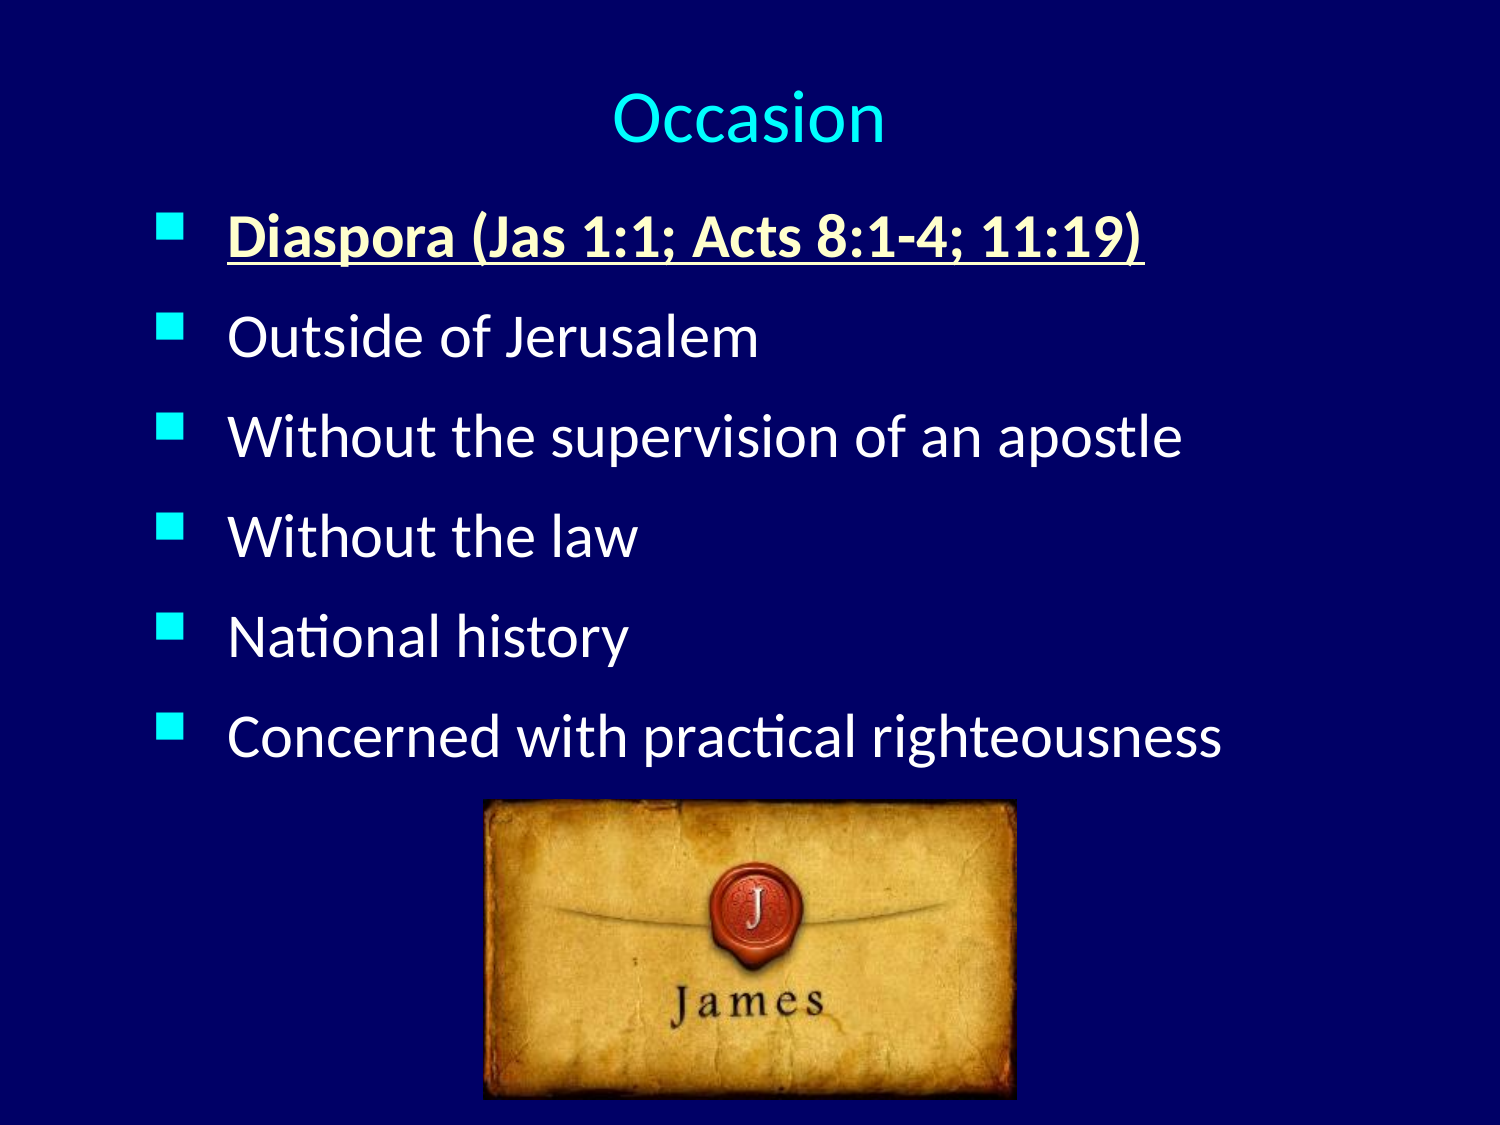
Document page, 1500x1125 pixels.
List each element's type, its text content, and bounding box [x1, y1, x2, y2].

picture [483, 799, 1017, 1101]
list Diaspora (Jas 1:1; Acts 8:1-4; 11:19) Outside of Jerusalem Without the supervision of an apostle Without the law National history Concerned with practical righteousness [137, 187, 1363, 813]
title Occasion [268, 37, 1232, 187]
